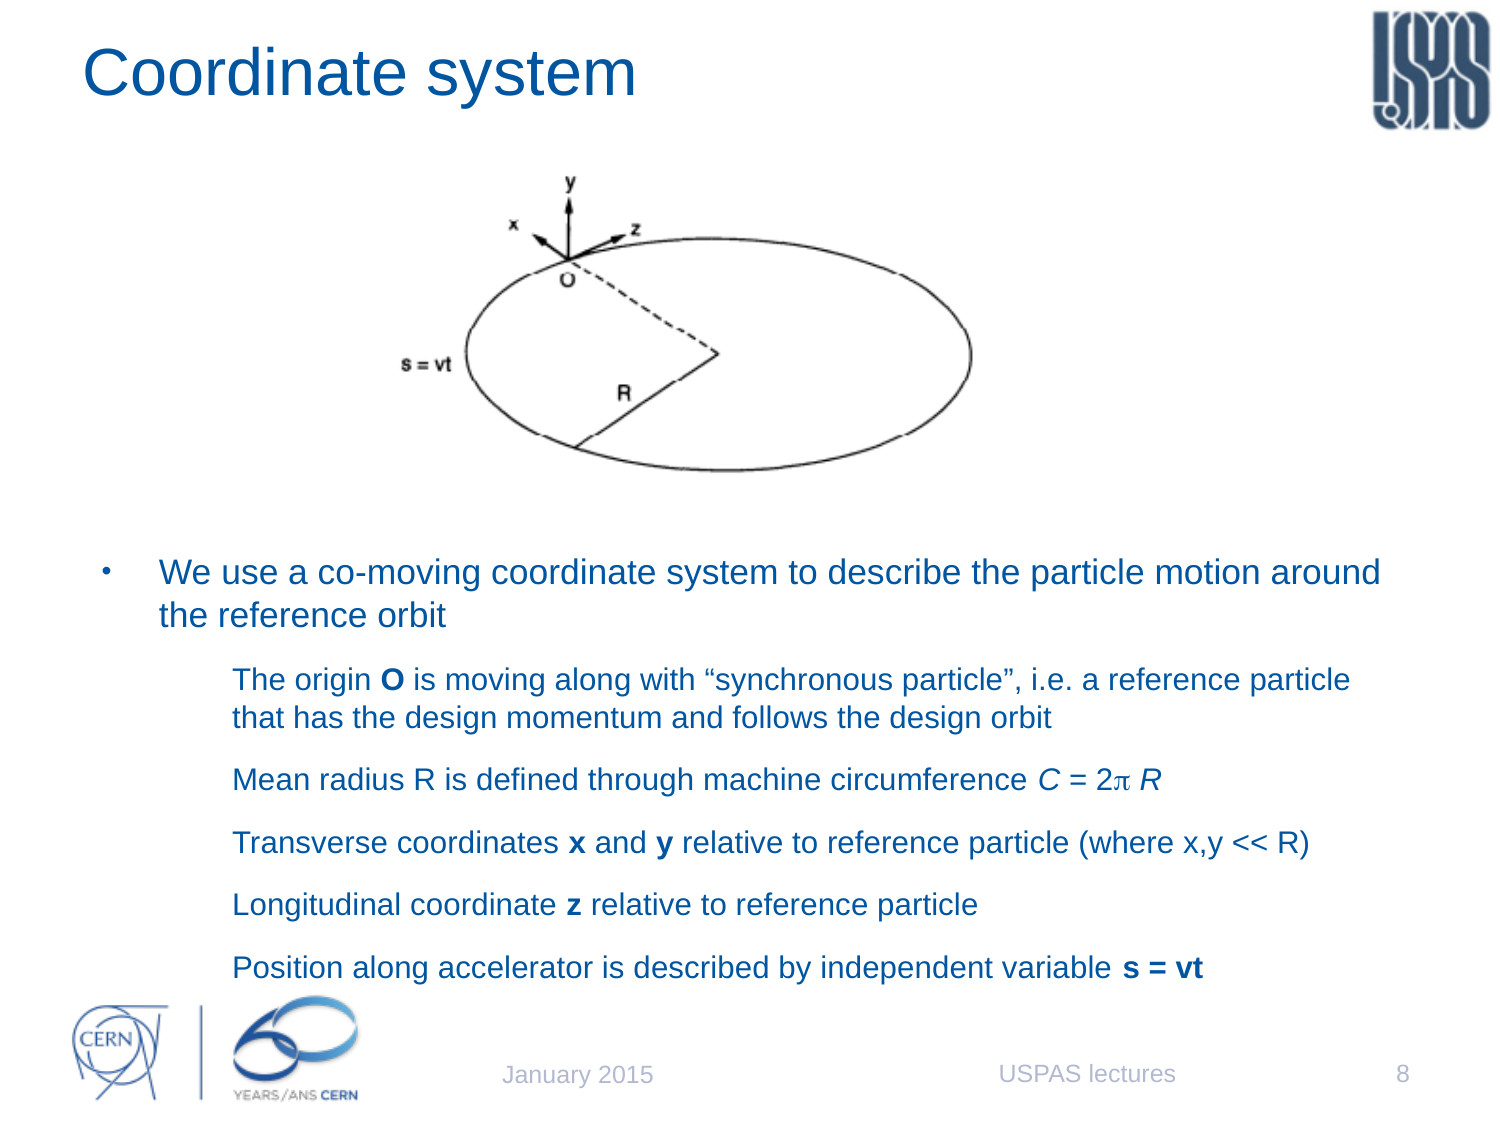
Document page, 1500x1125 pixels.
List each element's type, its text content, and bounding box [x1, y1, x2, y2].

title Coordinate system [75, 24, 1425, 113]
slide_number 8 [1342, 1042, 1425, 1103]
footer USPAS lectures [850, 1042, 1326, 1103]
picture [385, 166, 984, 485]
list We use a co-moving coordinate system to describe the particle motion around the reference orbit The origin O is moving along with “synchronous particle”, i.e. a reference particle that has the design momentum and follows the design orbit Mean radius R is defined through machine circumference C = 2π R Transverse coordinates x and y relative to reference particle (where x,y << R) Longitudinal coordinate z relative to reference particle Position along accelerator is described by independent variable s = vt [75, 542, 1425, 999]
picture [49, 982, 381, 1125]
picture [1365, 0, 1500, 142]
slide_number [487, 1043, 838, 1104]
